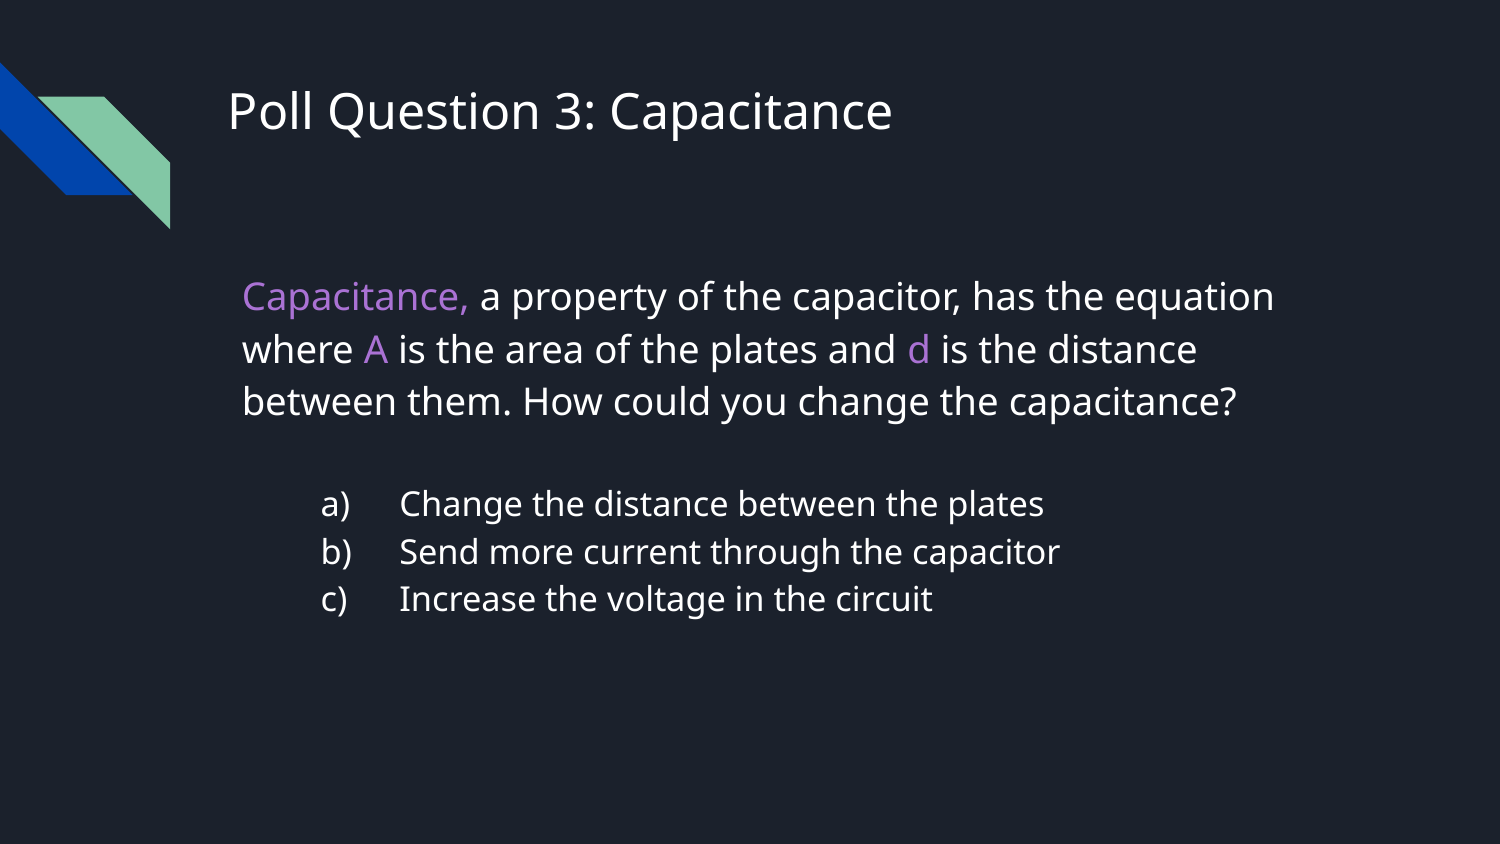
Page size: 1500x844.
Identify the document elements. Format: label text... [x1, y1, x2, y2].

title Poll Question 3: Capacitance [212, 64, 1368, 215]
